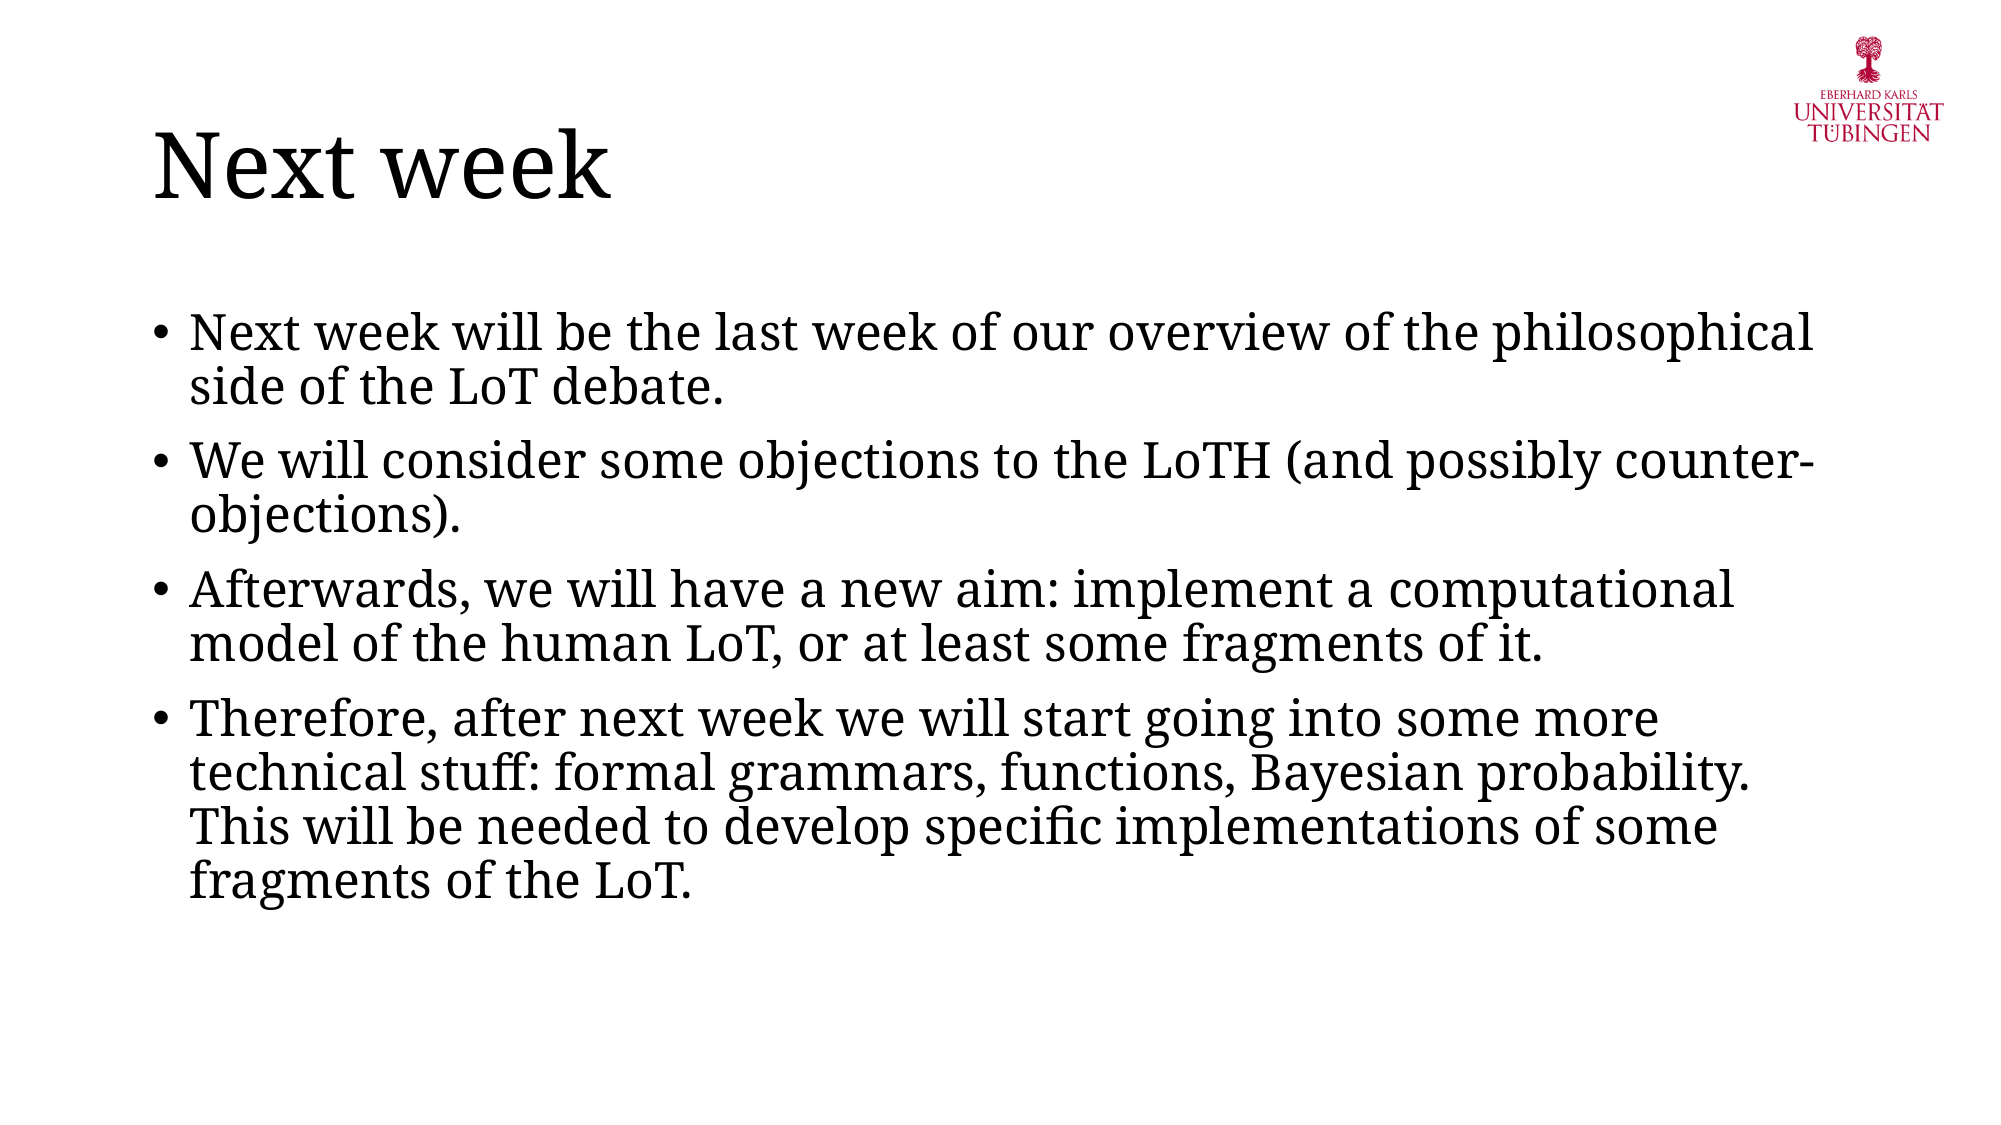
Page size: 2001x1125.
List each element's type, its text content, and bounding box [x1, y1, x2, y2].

title Next week [137, 59, 1863, 278]
list Next week will be the last week of our overview of the philosophical side of the LoT debate. We will consider some objections to the LoTH (and possibly counter-objections). Afterwards, we will have a new aim: implement a computational model of the human LoT, or at least some fragments of it. Therefore, after next week we will start going into some more technical stuff: formal grammars, functions, Bayesian probability. This will be needed to develop specific implementations of some fragments of the LoT. [137, 299, 1863, 1014]
picture [1790, 33, 1947, 145]
